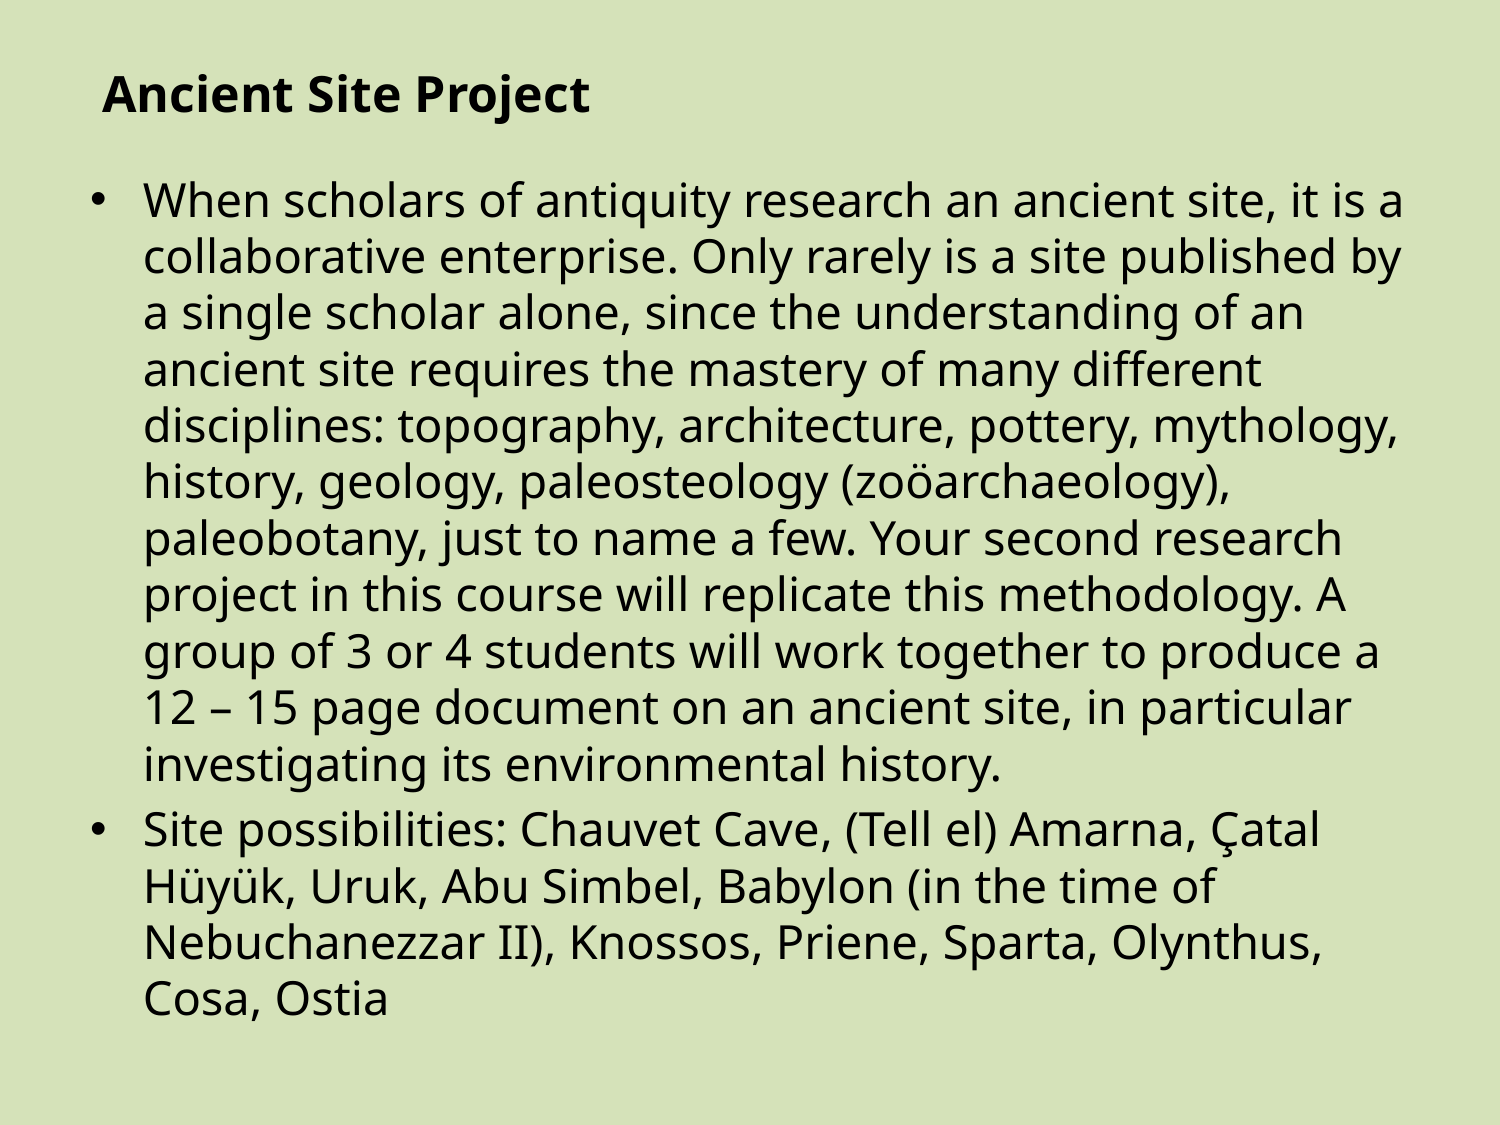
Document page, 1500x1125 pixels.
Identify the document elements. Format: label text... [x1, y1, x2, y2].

list Ancient Site Project [87, 24, 751, 130]
list When scholars of antiquity research an ancient site, it is a collaborative enterprise. Only rarely is a site published by a single scholar alone, since the understanding of an ancient site requires the mastery of many different disciplines: topography, architecture, pottery, mythology, history, geology, paleosteology (zoöarchaeology), paleobotany, just to name a few. Your second research project in this course will replicate this methodology. A group of 3 or 4 students will work together to produce a 12 – 15 page document on an ancient site, in particular investigating its environmental history. Site possibilities: Chauvet Cave, (Tell el) Amarna, Çatal Hüyük, Uruk, Abu Simbel, Babylon (in the time of Nebuchanezzar II), Knossos, Priene, Sparta, Olynthus, Cosa, Ostia [75, 162, 1425, 1050]
